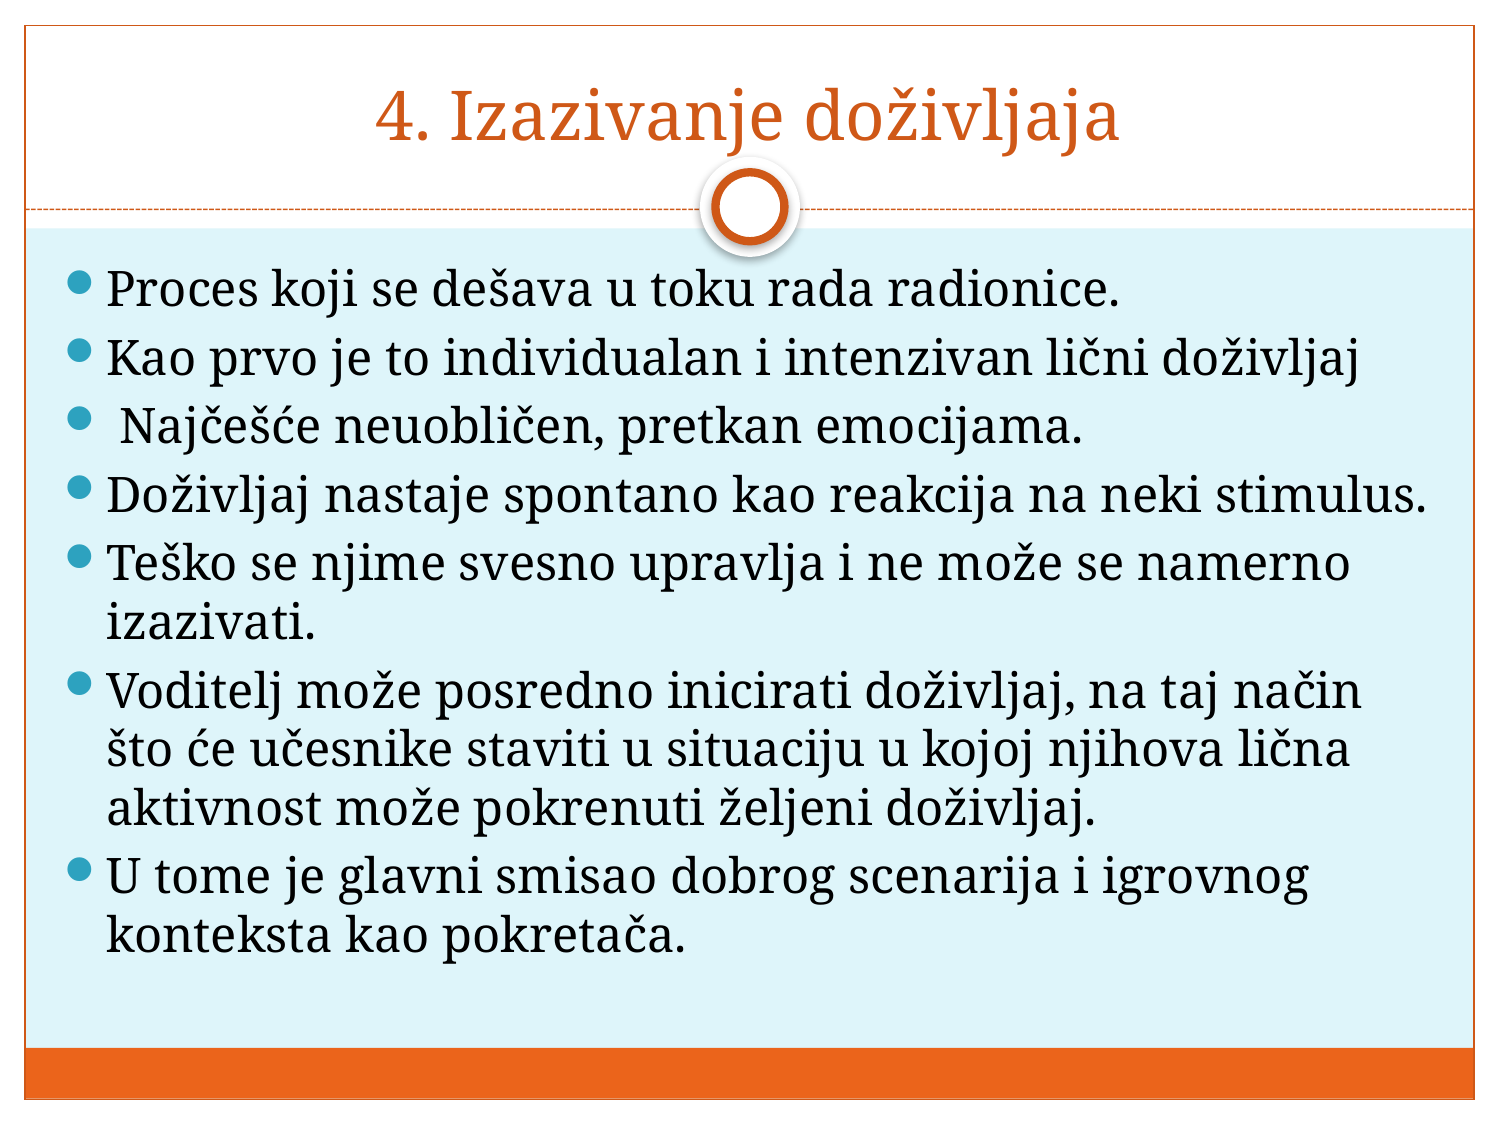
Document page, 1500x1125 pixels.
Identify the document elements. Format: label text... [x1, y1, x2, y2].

list Proces koji se dešava u toku rada radionice. Kao prvo je to individualan i intenzivan lični doživljaj Najčešće neuobličen, pretkan emocijama. Doživljaj nastaje spontano kao reakcija na neki stimulus. Teško se njime svesno upravlja i ne može se namerno izazivati. Voditelj može posredno inicirati doživljaj, na taj način što će učesnike staviti u situaciju u kojoj njihova lična aktivnost može pokrenuti željeni doživljaj. U tome je glavni smisao dobrog scenarija i igrovnog konteksta kao pokretača. [49, 250, 1445, 1001]
title 4. Izazivanje doživljaja [49, 37, 1450, 162]
